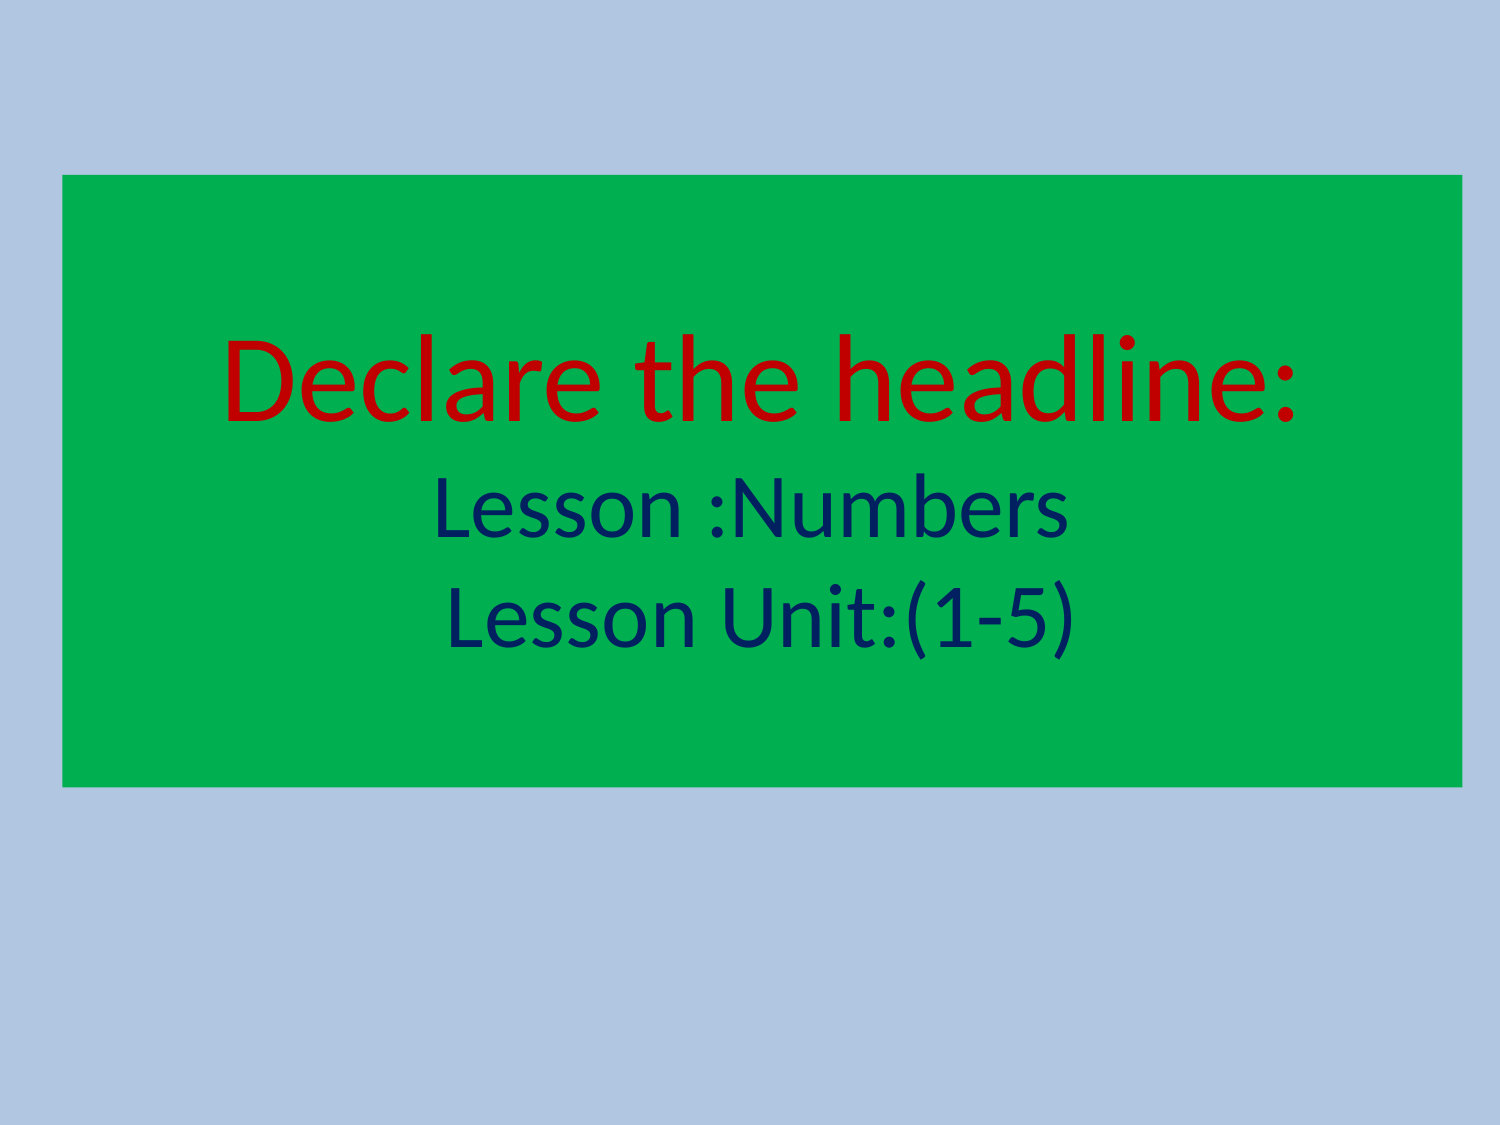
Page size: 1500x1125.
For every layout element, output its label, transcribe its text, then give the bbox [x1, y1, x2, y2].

title Declare the headline: Lesson :Numbers Lesson Unit:(1-5) [62, 174, 1463, 788]
